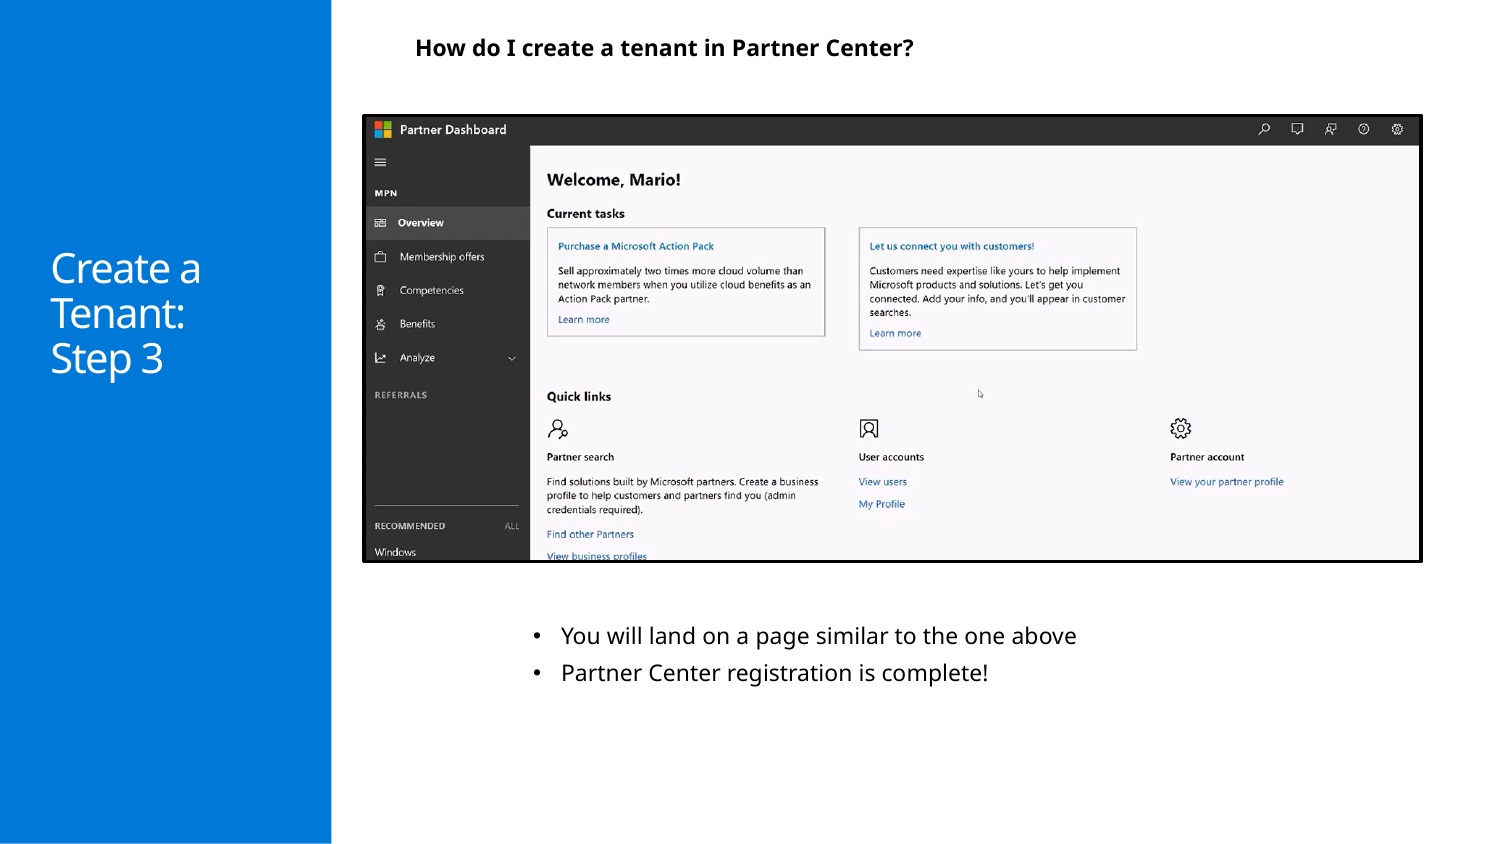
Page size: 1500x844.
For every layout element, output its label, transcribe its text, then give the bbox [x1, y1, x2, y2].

list How do I create a tenant in Partner Center? [391, 21, 1434, 77]
picture [364, 116, 1420, 561]
title Create a Tenant: Step 3 [26, 260, 300, 371]
text_box You will land on a page similar to the one above Partner Center registration is complete! [503, 600, 1250, 777]
